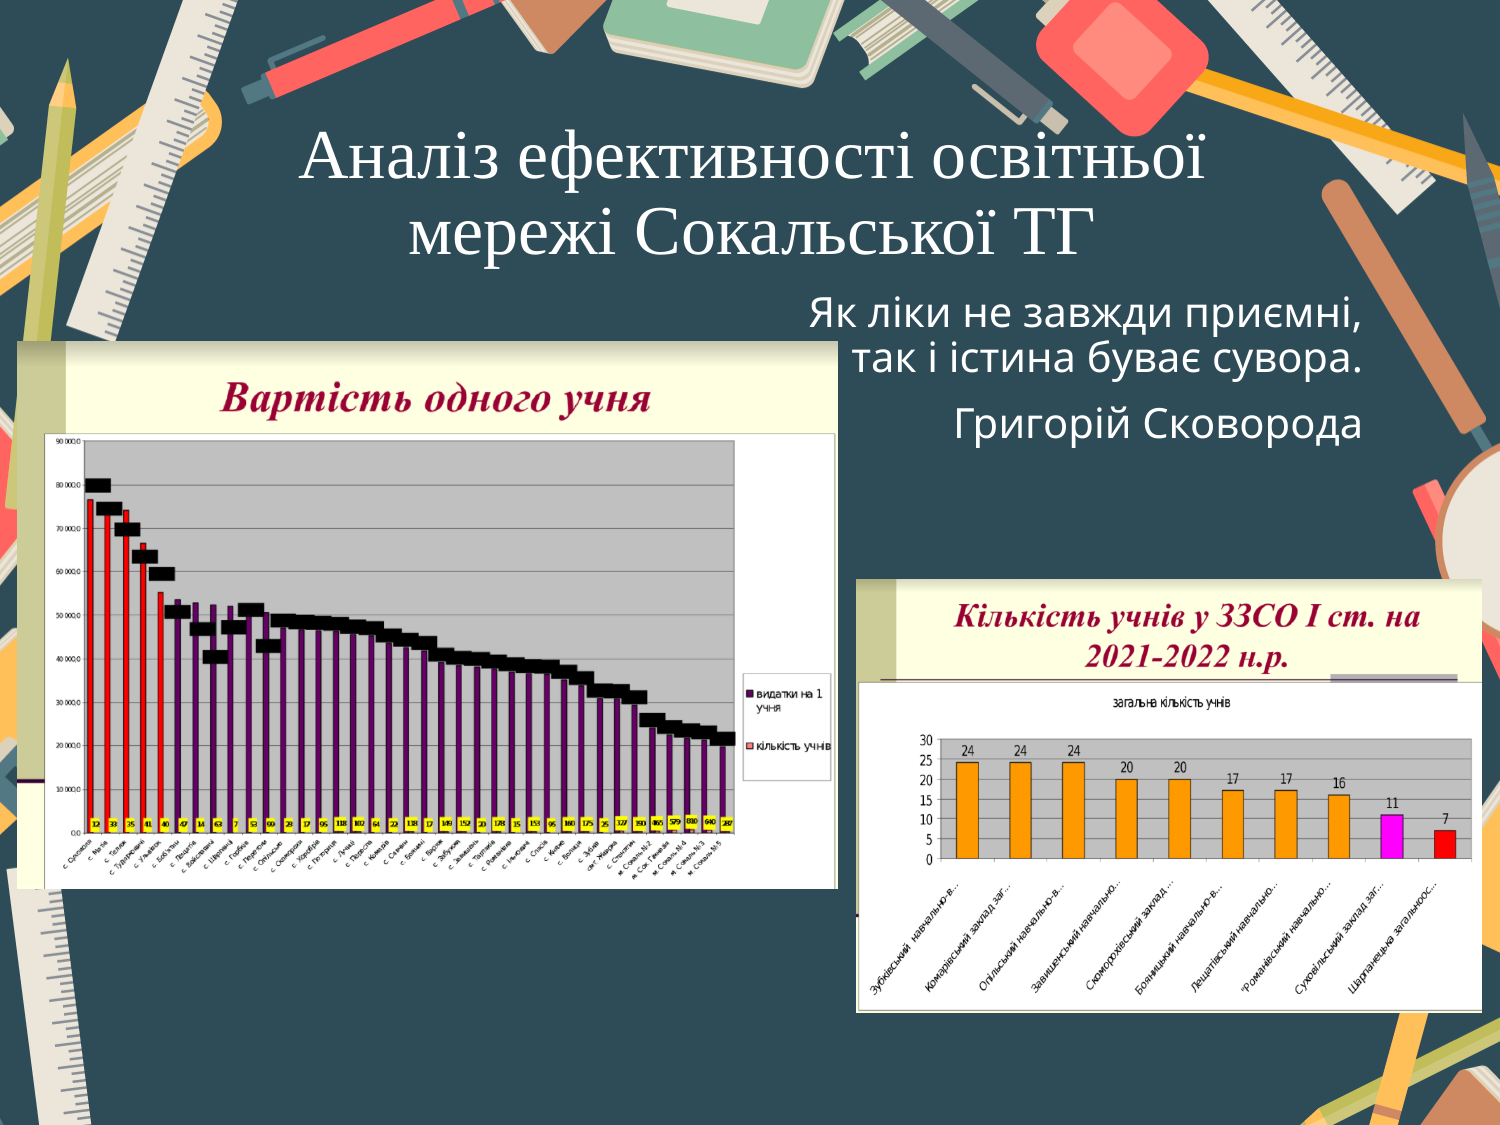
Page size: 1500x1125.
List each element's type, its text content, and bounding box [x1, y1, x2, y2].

picture [0, 0, 1500, 1125]
title Аналіз ефективності освітньої мережі Сокальської ТГ [220, 109, 1286, 279]
list Як ліки не завжди приємні, так і істина буває сувора. Григорій Сковорода [727, 284, 1379, 456]
